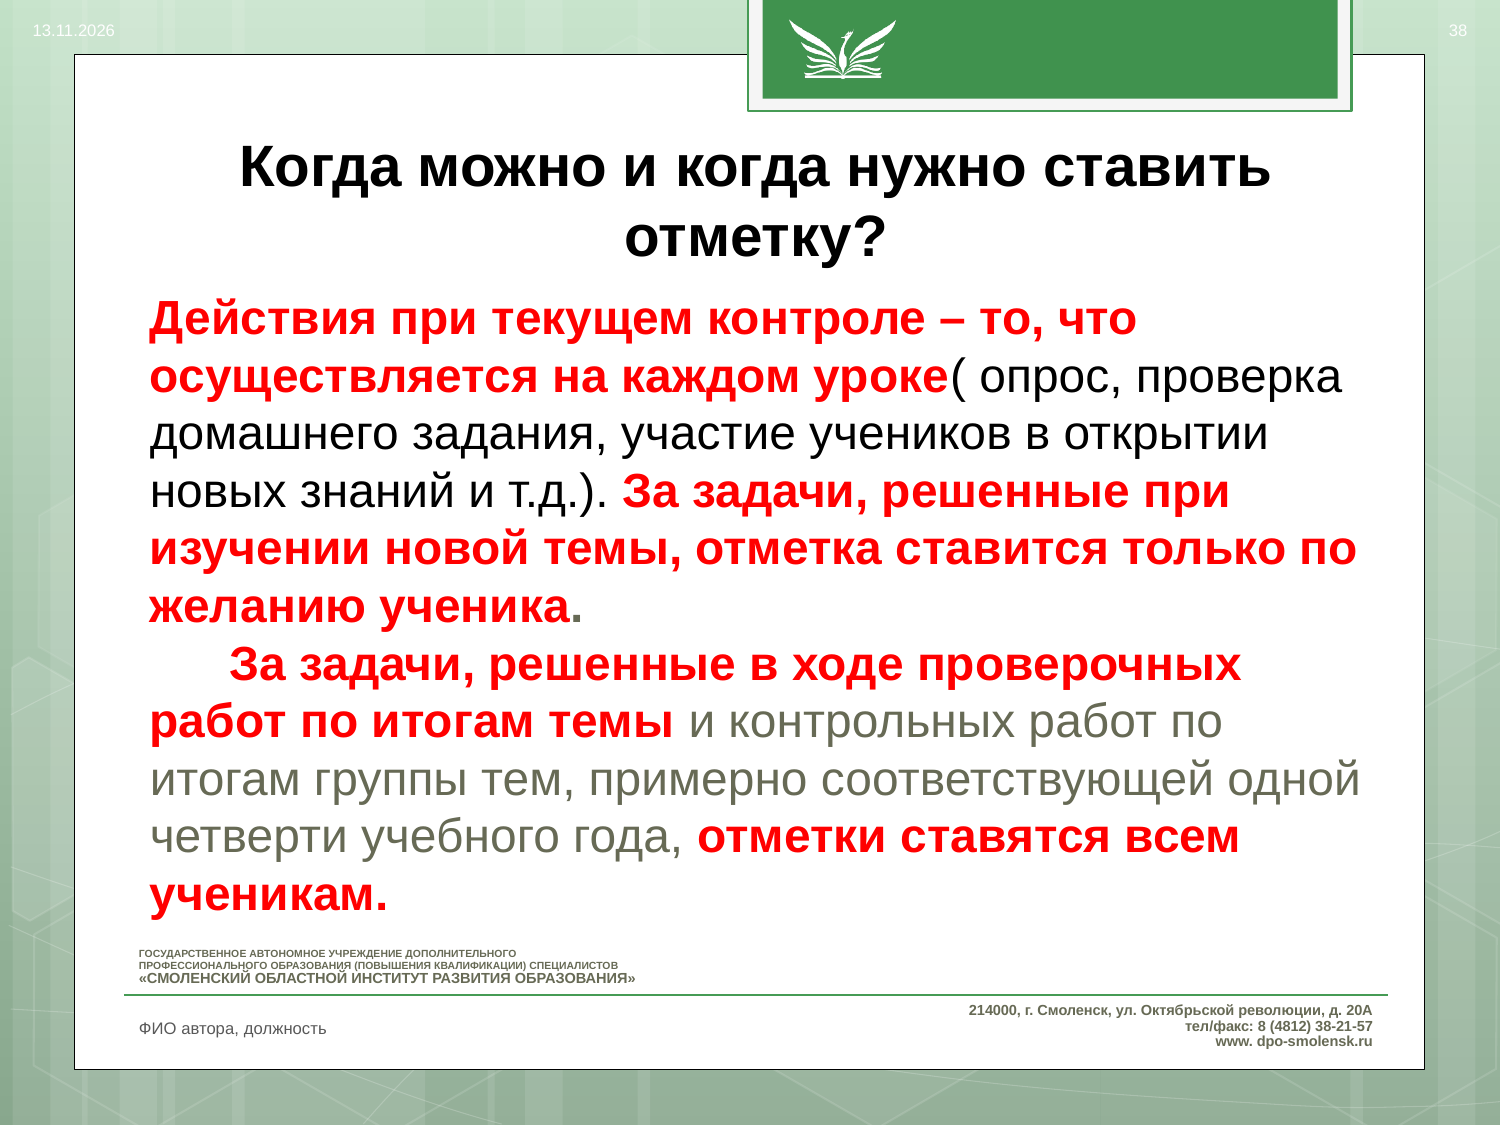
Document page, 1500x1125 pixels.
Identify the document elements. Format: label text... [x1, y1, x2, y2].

picture [789, 19, 896, 79]
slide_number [17, 9, 148, 51]
slide_number 38 [1411, 9, 1483, 51]
title Когда можно и когда нужно ставить отметку? [123, 137, 1388, 260]
footer ФИО автора, должность [123, 1009, 699, 1047]
list Действия при текущем контроле – то, что осуществляется на каждом уроке( опрос, проверка домашнего задания, участие учеников в открытии новых знаний и т.д.). За задачи, решенные при изучении новой темы, отметка ставится только по желанию ученика. За задачи, решенные в ходе проверочных работ по итогам темы и контрольных работ по итогам группы тем, примерно соответствующей одной четверти учебного года, отметки ставятся всем ученикам. [123, 278, 1388, 929]
